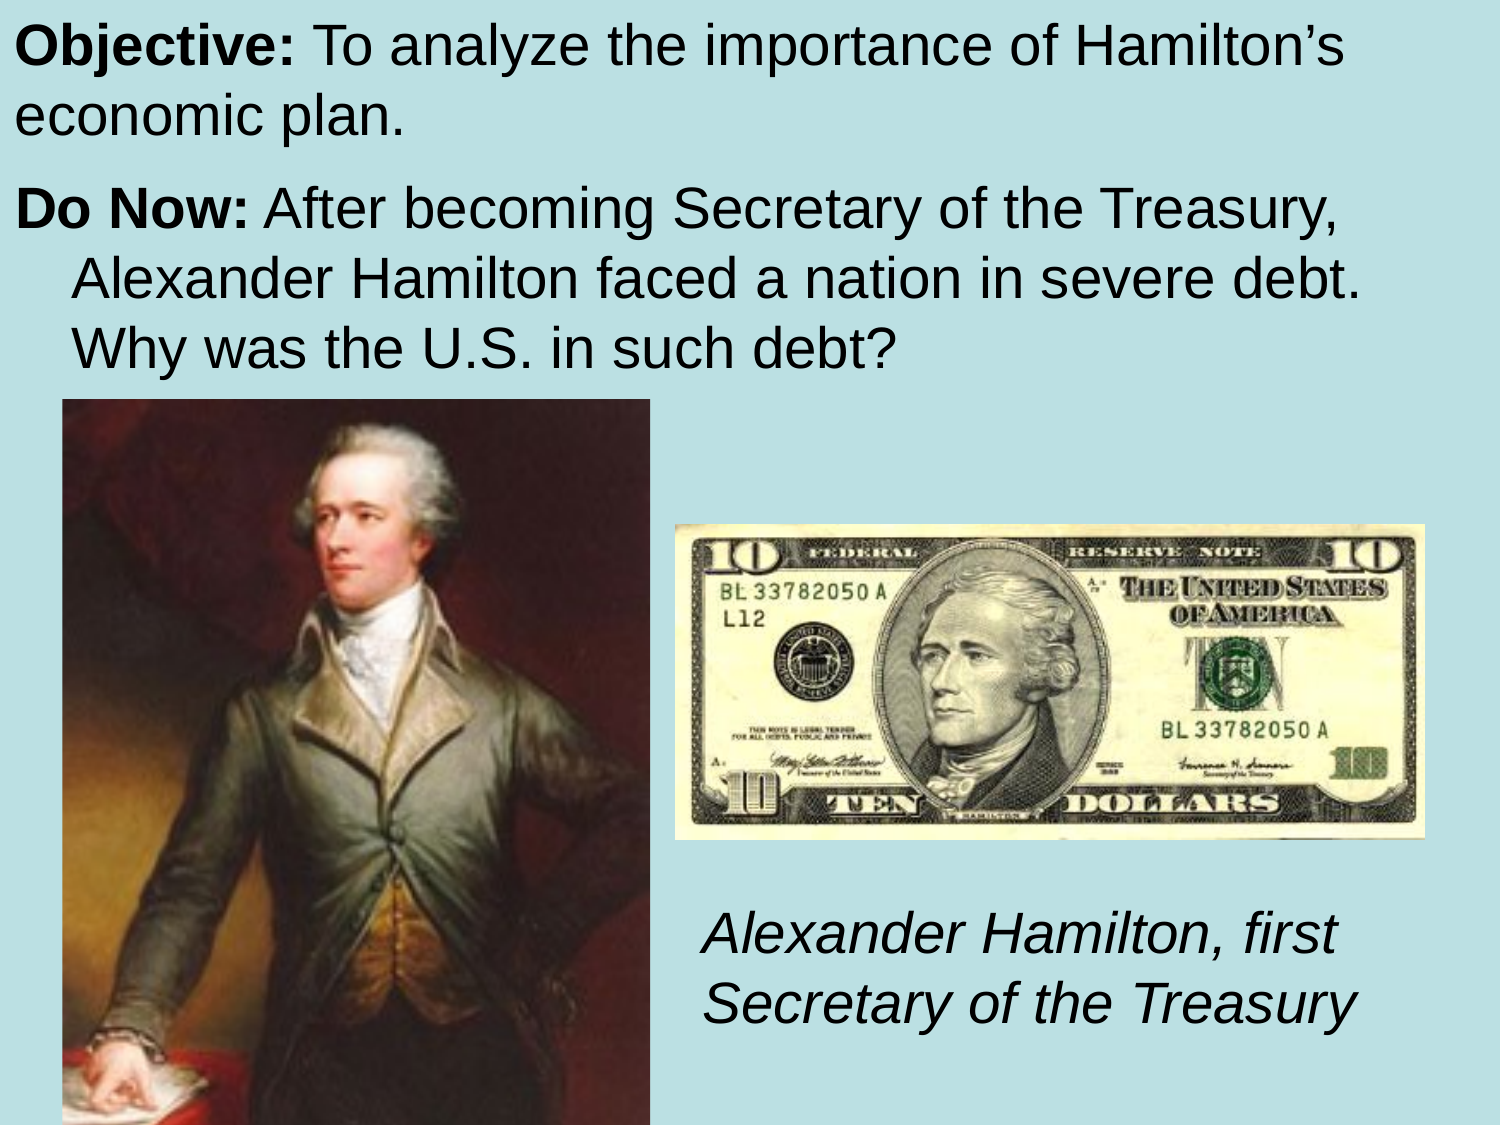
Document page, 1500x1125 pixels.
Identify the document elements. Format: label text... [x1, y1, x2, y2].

text_box Alexander Hamilton, first Secretary of the Treasury [687, 887, 1413, 1043]
list Do Now: After becoming Secretary of the Treasury, Alexander Hamilton faced a nation in severe debt. Why was the U.S. in such debt? [0, 162, 1500, 388]
picture [62, 399, 651, 1125]
text_box Objective: To analyze the importance of Hamilton’s economic plan. [0, 0, 1500, 155]
picture [674, 524, 1425, 841]
